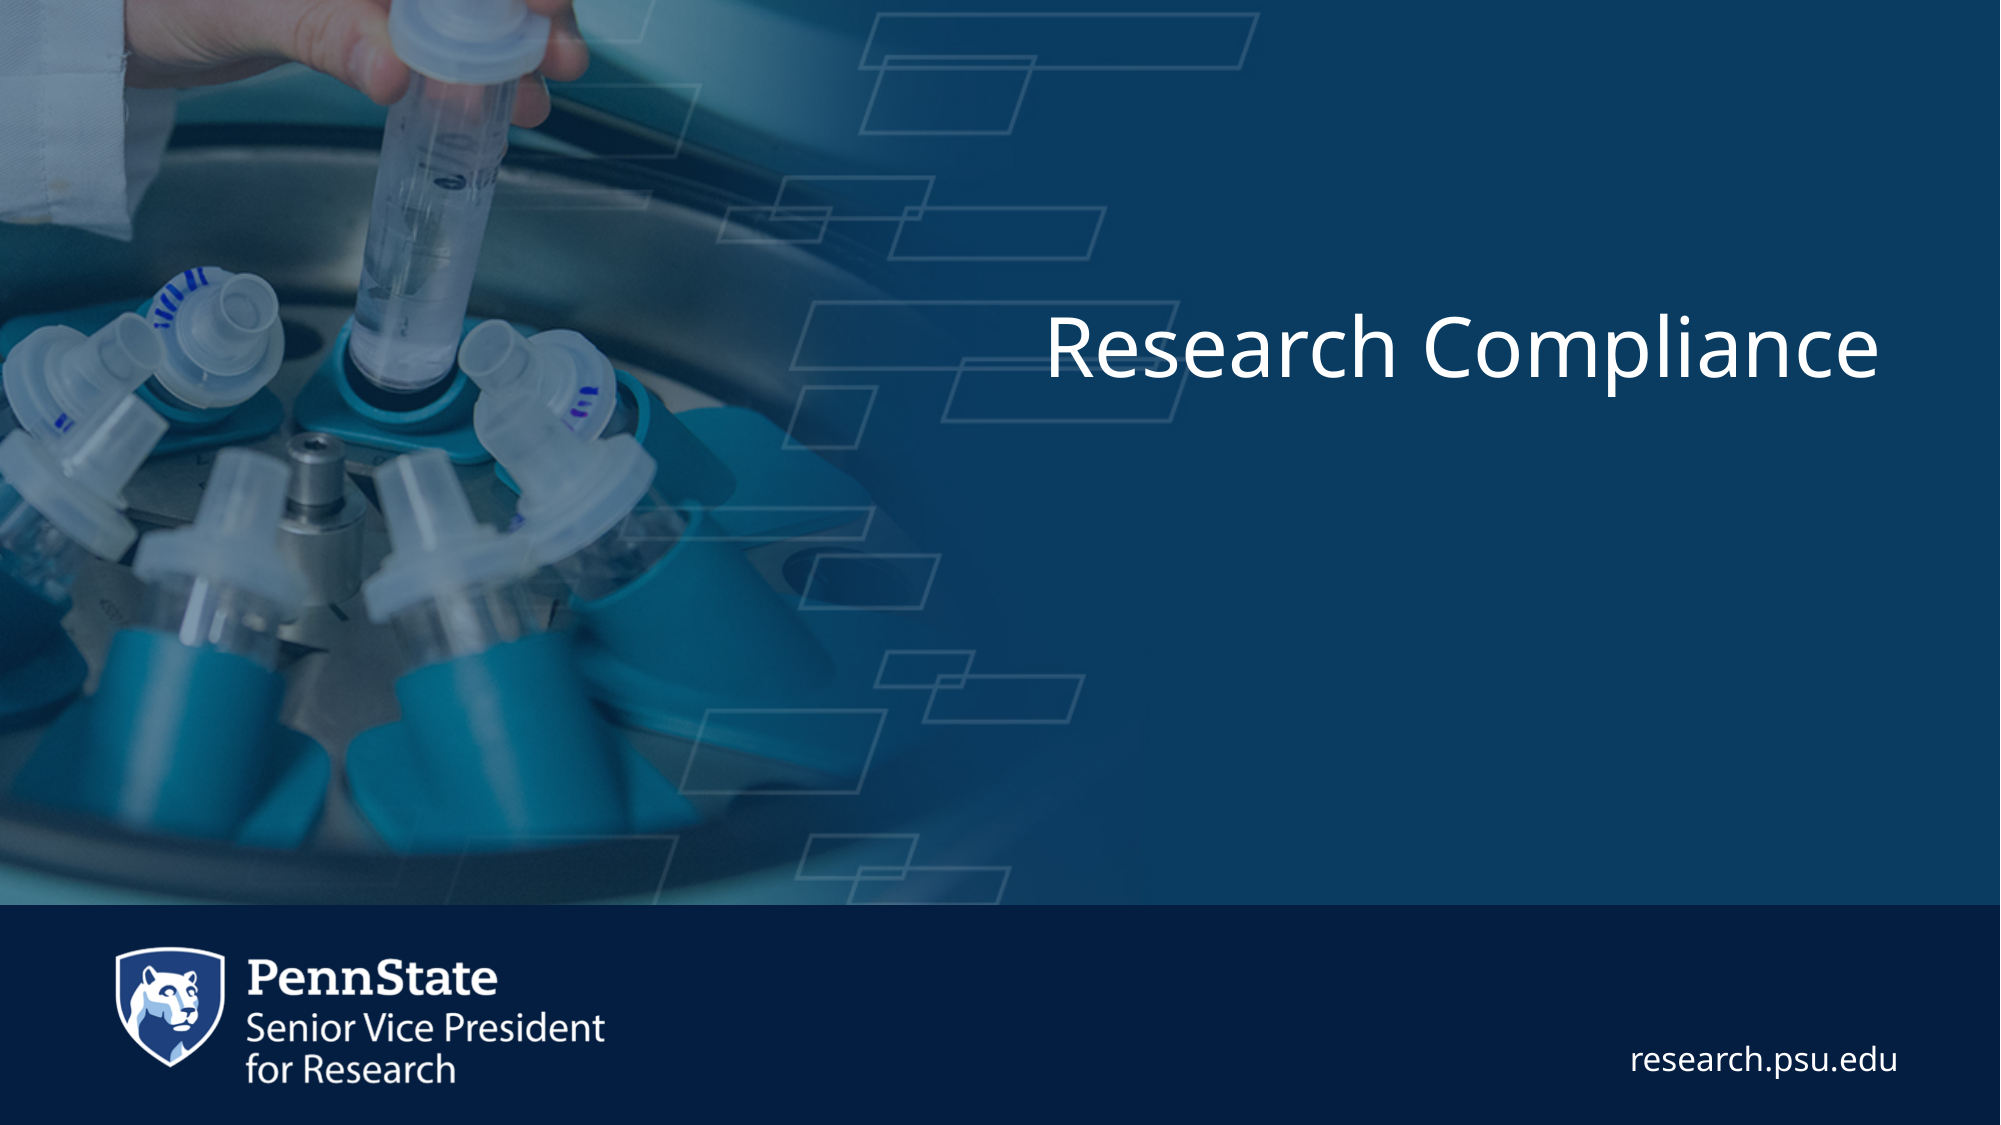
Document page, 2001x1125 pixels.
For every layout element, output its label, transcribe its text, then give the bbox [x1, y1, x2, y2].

title Research Compliance [851, 188, 1897, 403]
picture [0, 0, 2000, 1125]
